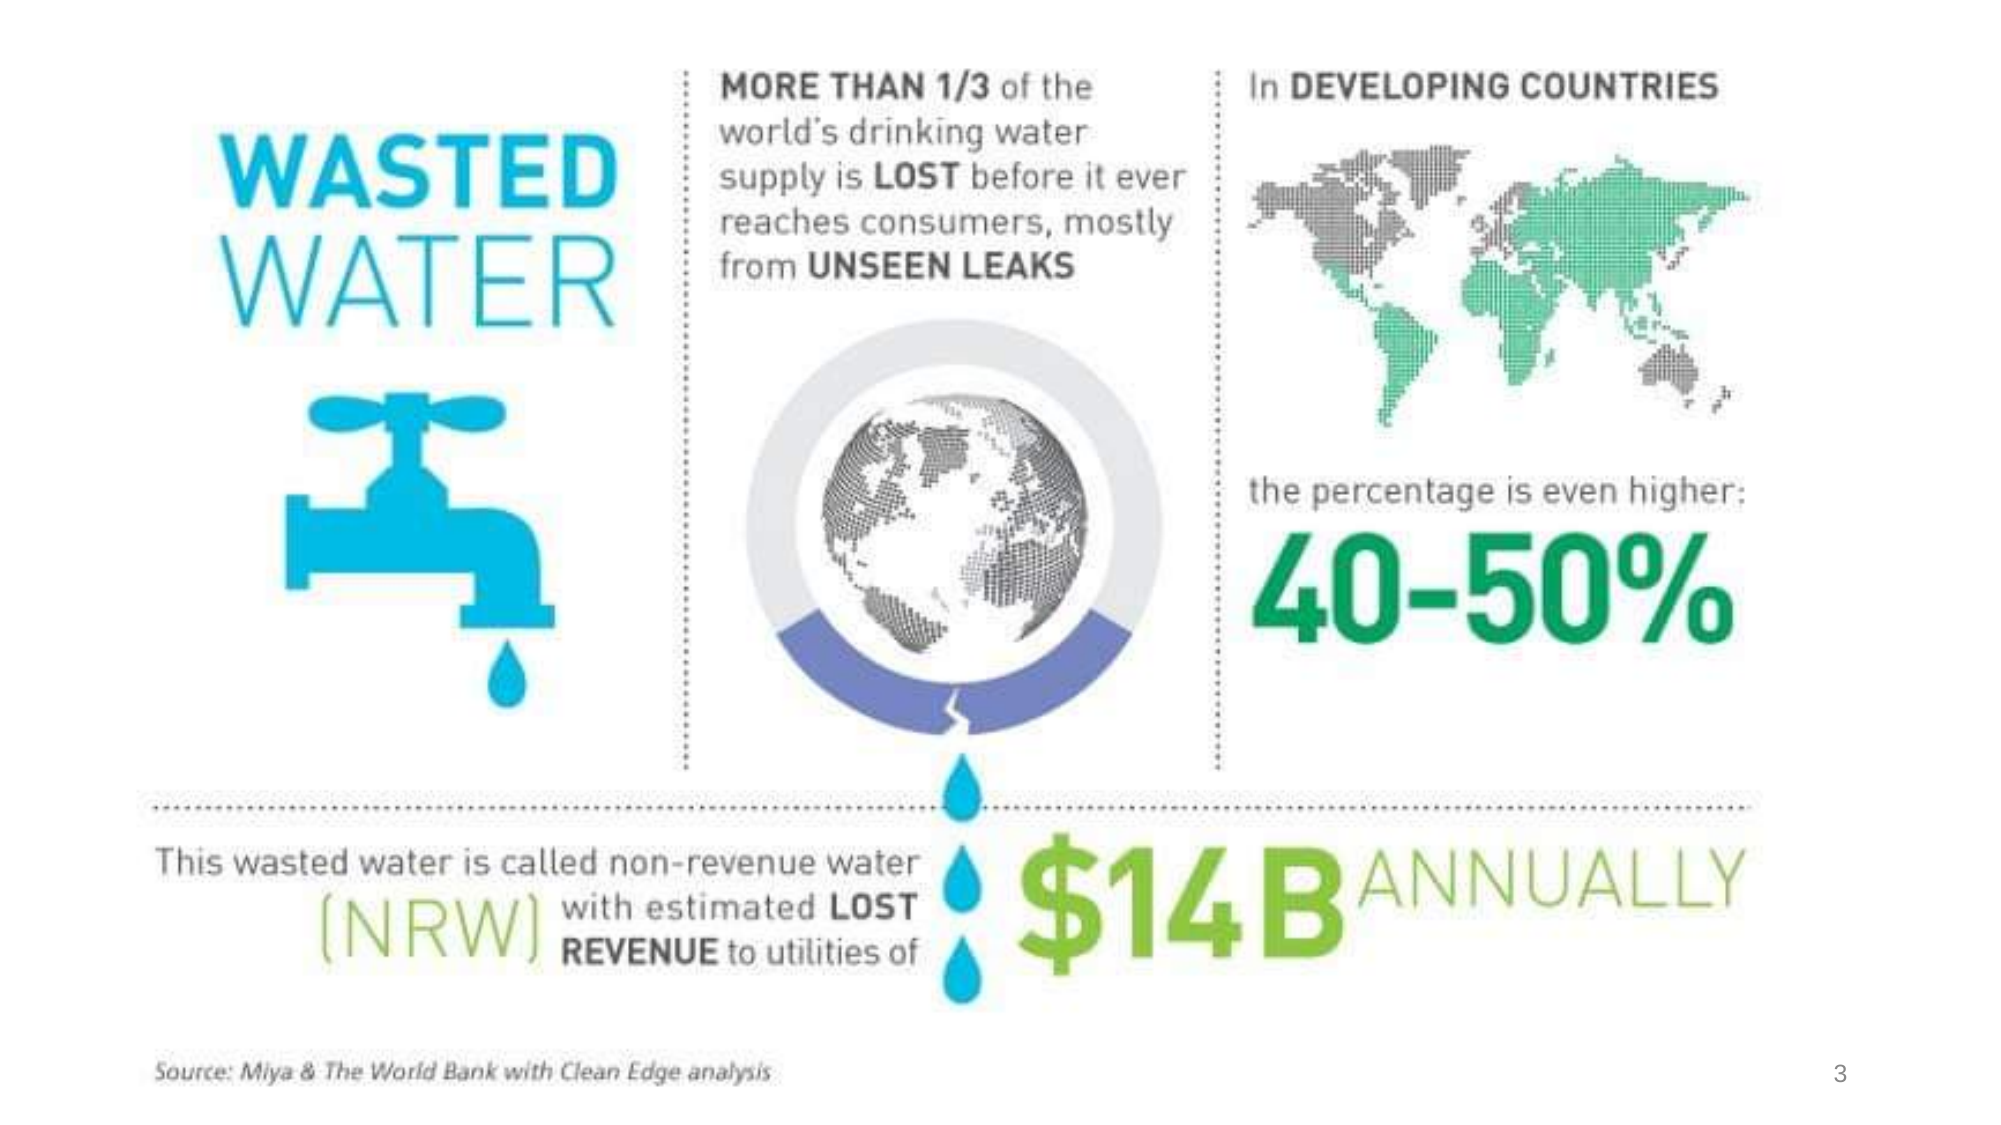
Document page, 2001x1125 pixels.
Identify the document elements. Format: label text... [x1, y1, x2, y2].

picture [119, 51, 1792, 1103]
slide_number 3 [1796, 1042, 1863, 1103]
